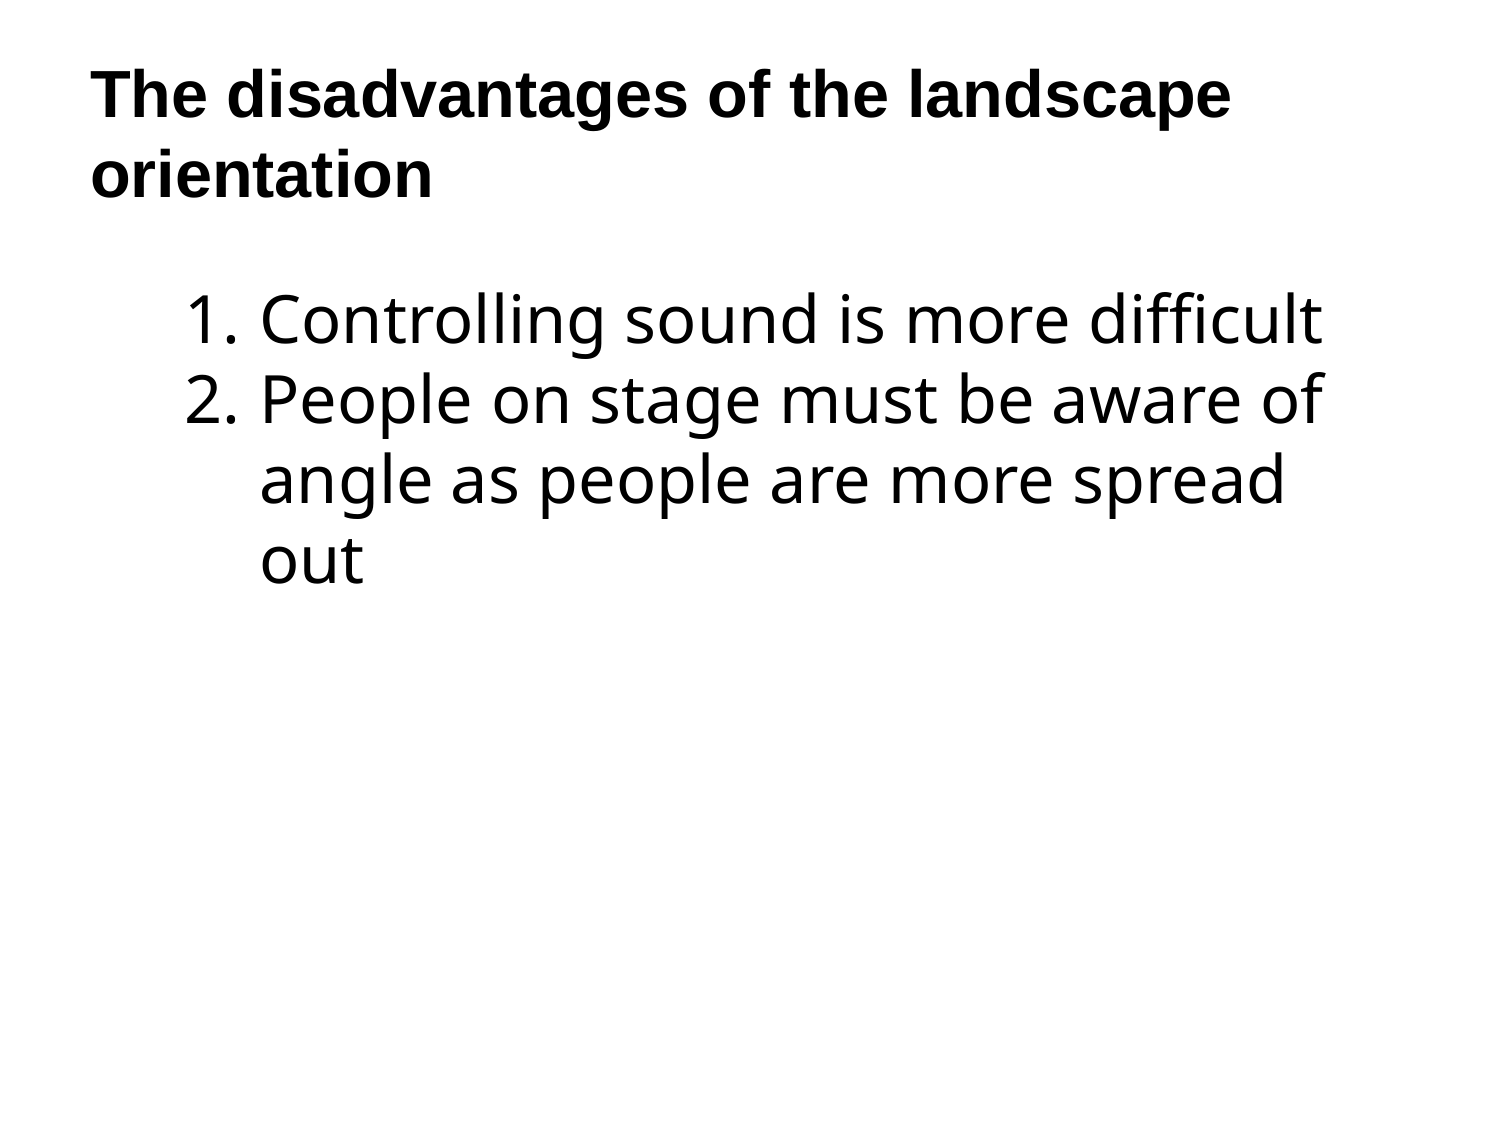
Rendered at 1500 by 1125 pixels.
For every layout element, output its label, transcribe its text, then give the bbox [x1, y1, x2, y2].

text_box The disadvantages of the landscape orientation [75, 71, 1401, 269]
text_box Controlling sound is more difficult People on stage must be aware of angle as people are more spread out [169, 269, 1359, 664]
